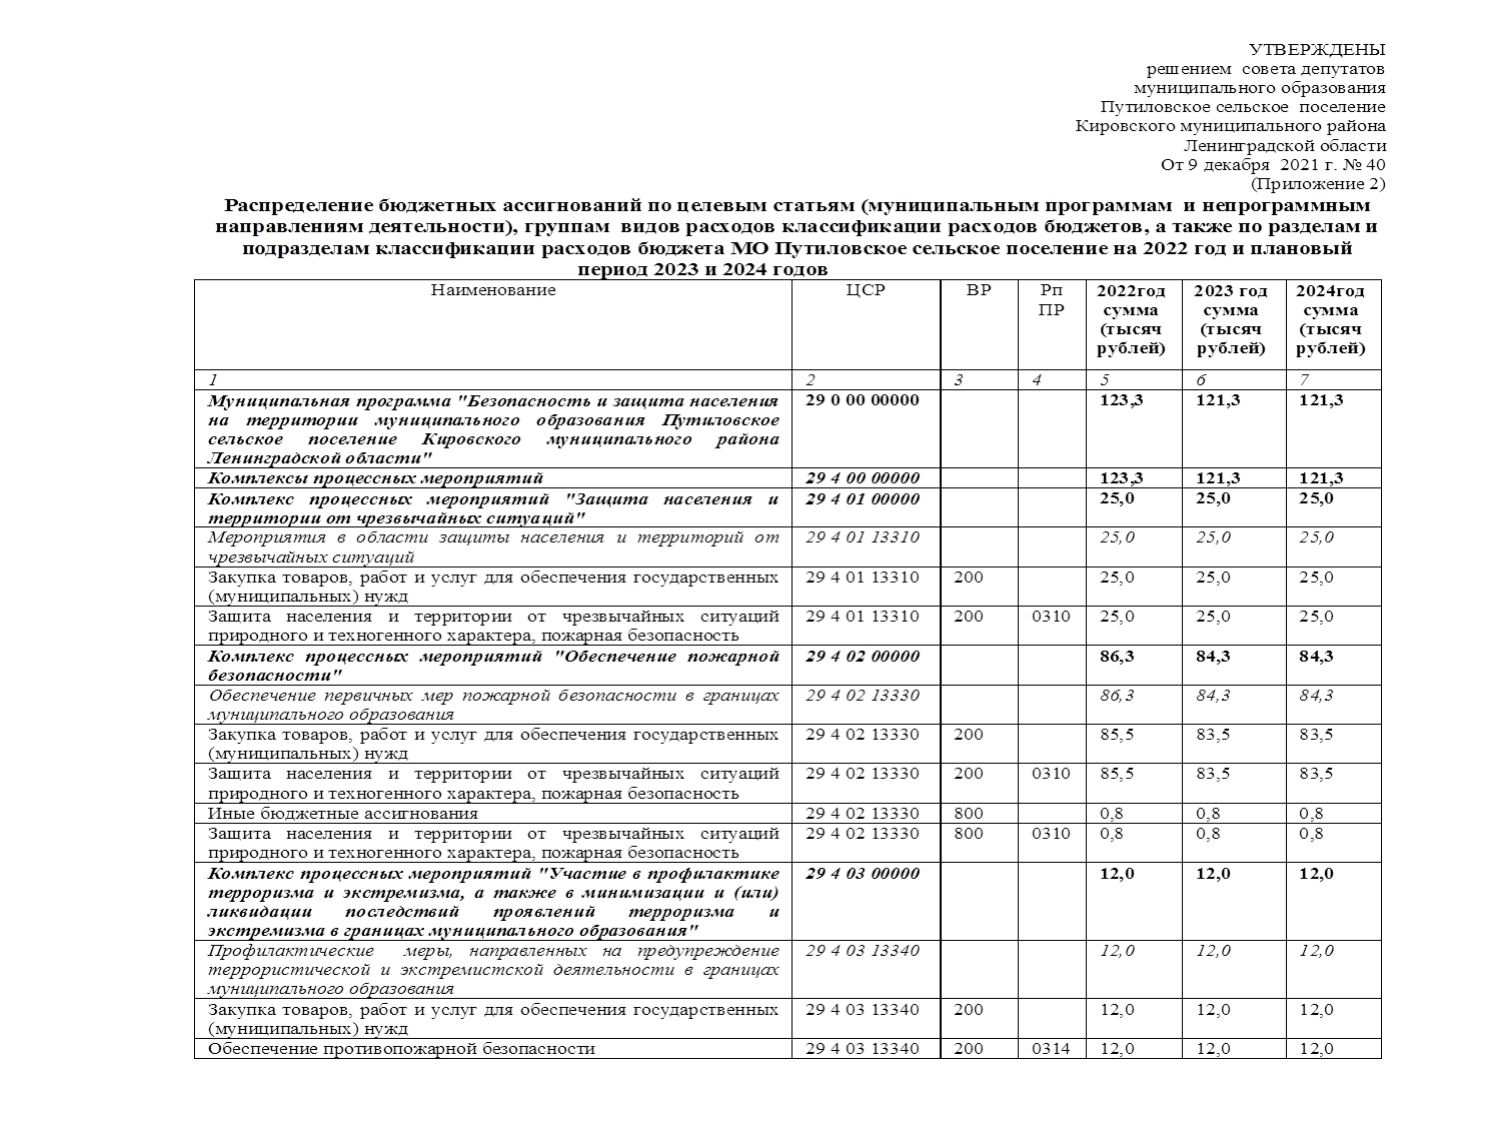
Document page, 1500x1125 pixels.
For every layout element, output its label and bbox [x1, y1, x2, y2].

picture [194, 39, 1401, 1088]
